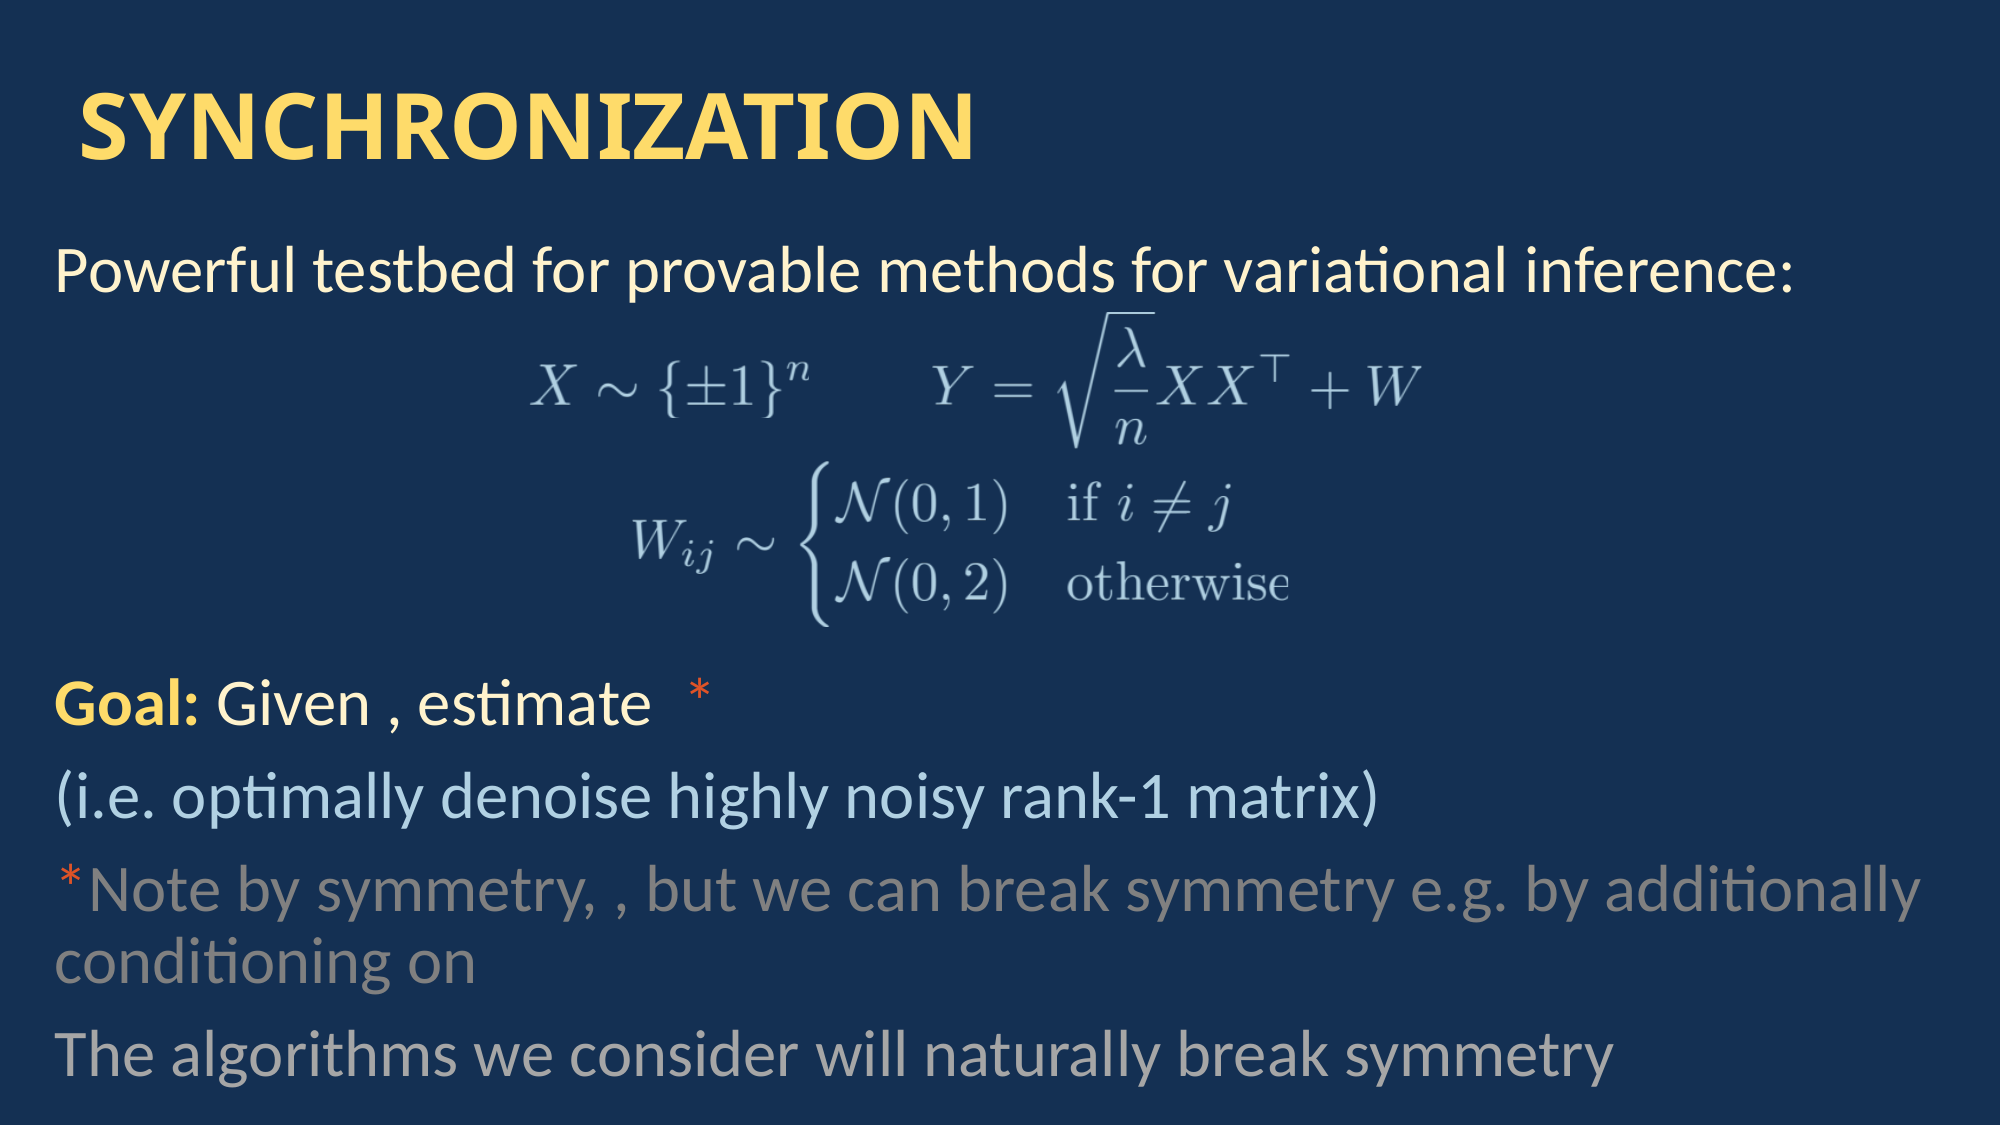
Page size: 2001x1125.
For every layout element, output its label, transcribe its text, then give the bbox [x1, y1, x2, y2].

picture [529, 359, 809, 418]
picture [632, 460, 1289, 627]
text_box Powerful testbed for provable methods for variational inference: [39, 227, 1960, 708]
picture [931, 312, 1422, 449]
